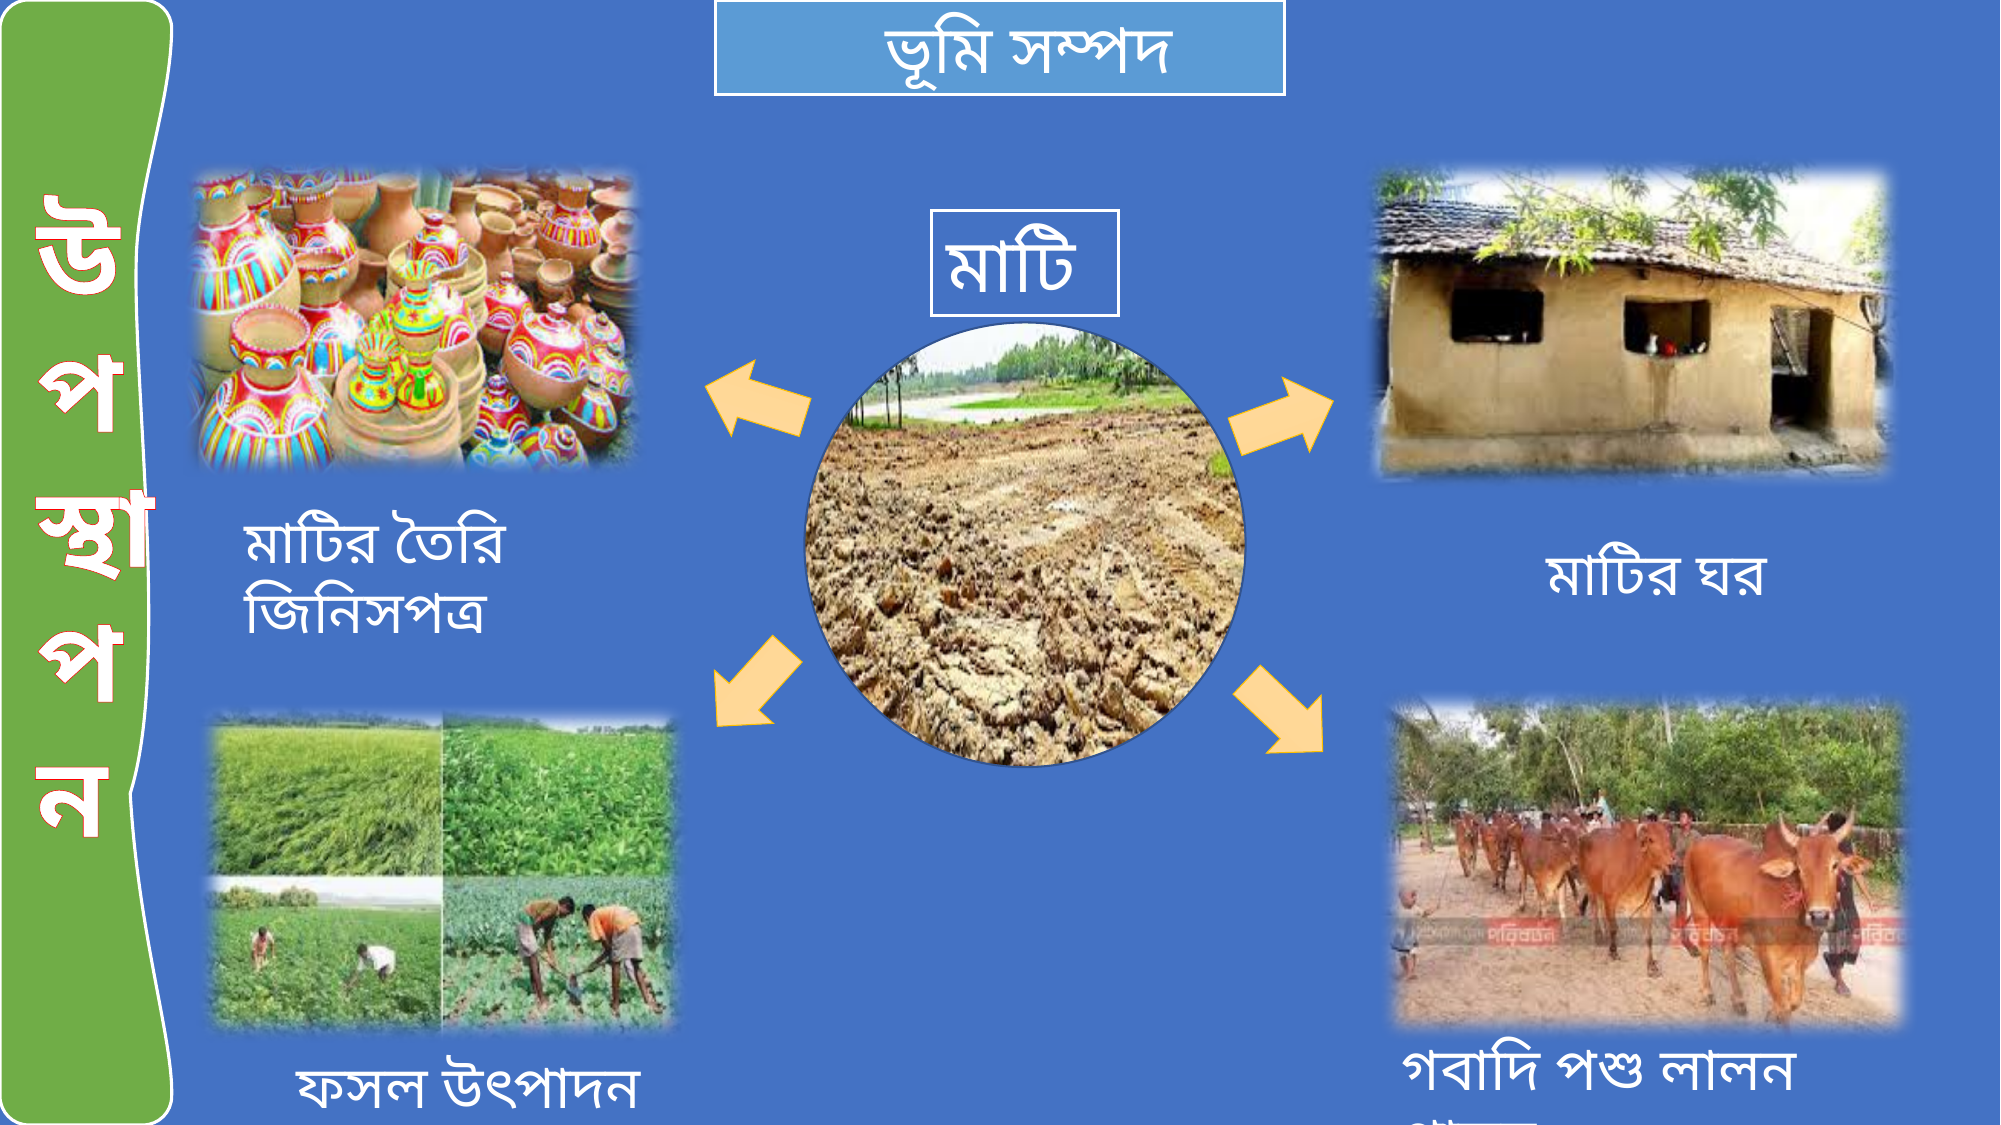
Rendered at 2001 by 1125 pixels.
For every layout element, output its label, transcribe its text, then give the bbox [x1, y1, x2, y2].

text_box মাটির তৈরি জিনিসপত্র [229, 497, 753, 653]
picture [183, 159, 648, 477]
text_box ফসল উৎপাদন [281, 1042, 805, 1125]
text_box মাটি [930, 209, 1120, 317]
picture [1362, 155, 1903, 490]
text_box [0, 0, 174, 1125]
text_box [803, 321, 1247, 769]
text_box [704, 359, 812, 438]
picture [1377, 687, 1919, 1043]
text_box [1232, 664, 1324, 754]
text_box উ প স্থা প ন [21, 177, 172, 1125]
text_box ভূমি সম্পদ [714, 0, 1286, 96]
text_box গবাদি পশু লালন পালন [1386, 1043, 1910, 1125]
text_box মাটির ঘর [1531, 529, 2000, 615]
text_box [713, 634, 803, 727]
text_box [1227, 376, 1334, 457]
picture [196, 702, 690, 1043]
